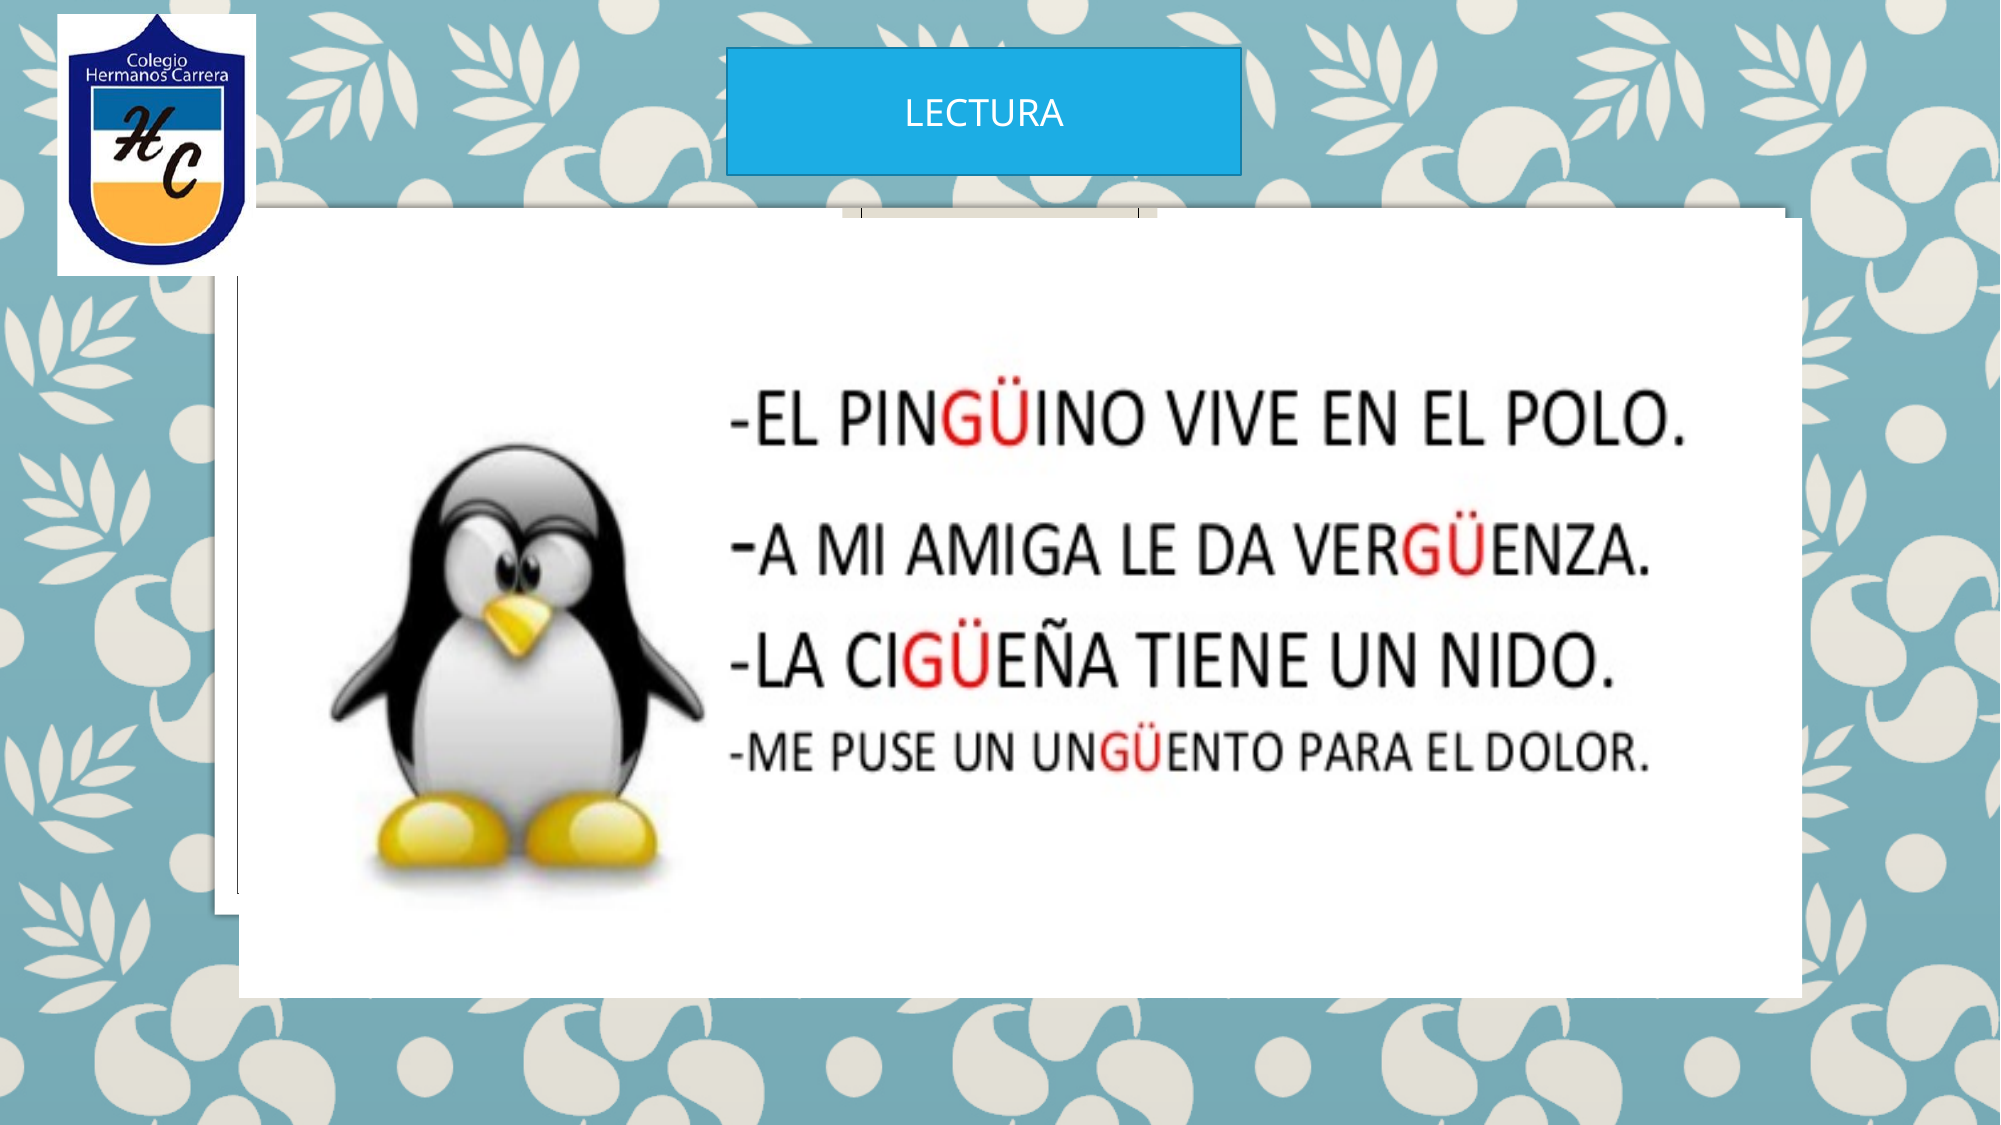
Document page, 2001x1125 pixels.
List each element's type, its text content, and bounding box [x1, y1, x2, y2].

picture [57, 14, 1803, 998]
text_box LECTURA [726, 47, 1242, 176]
